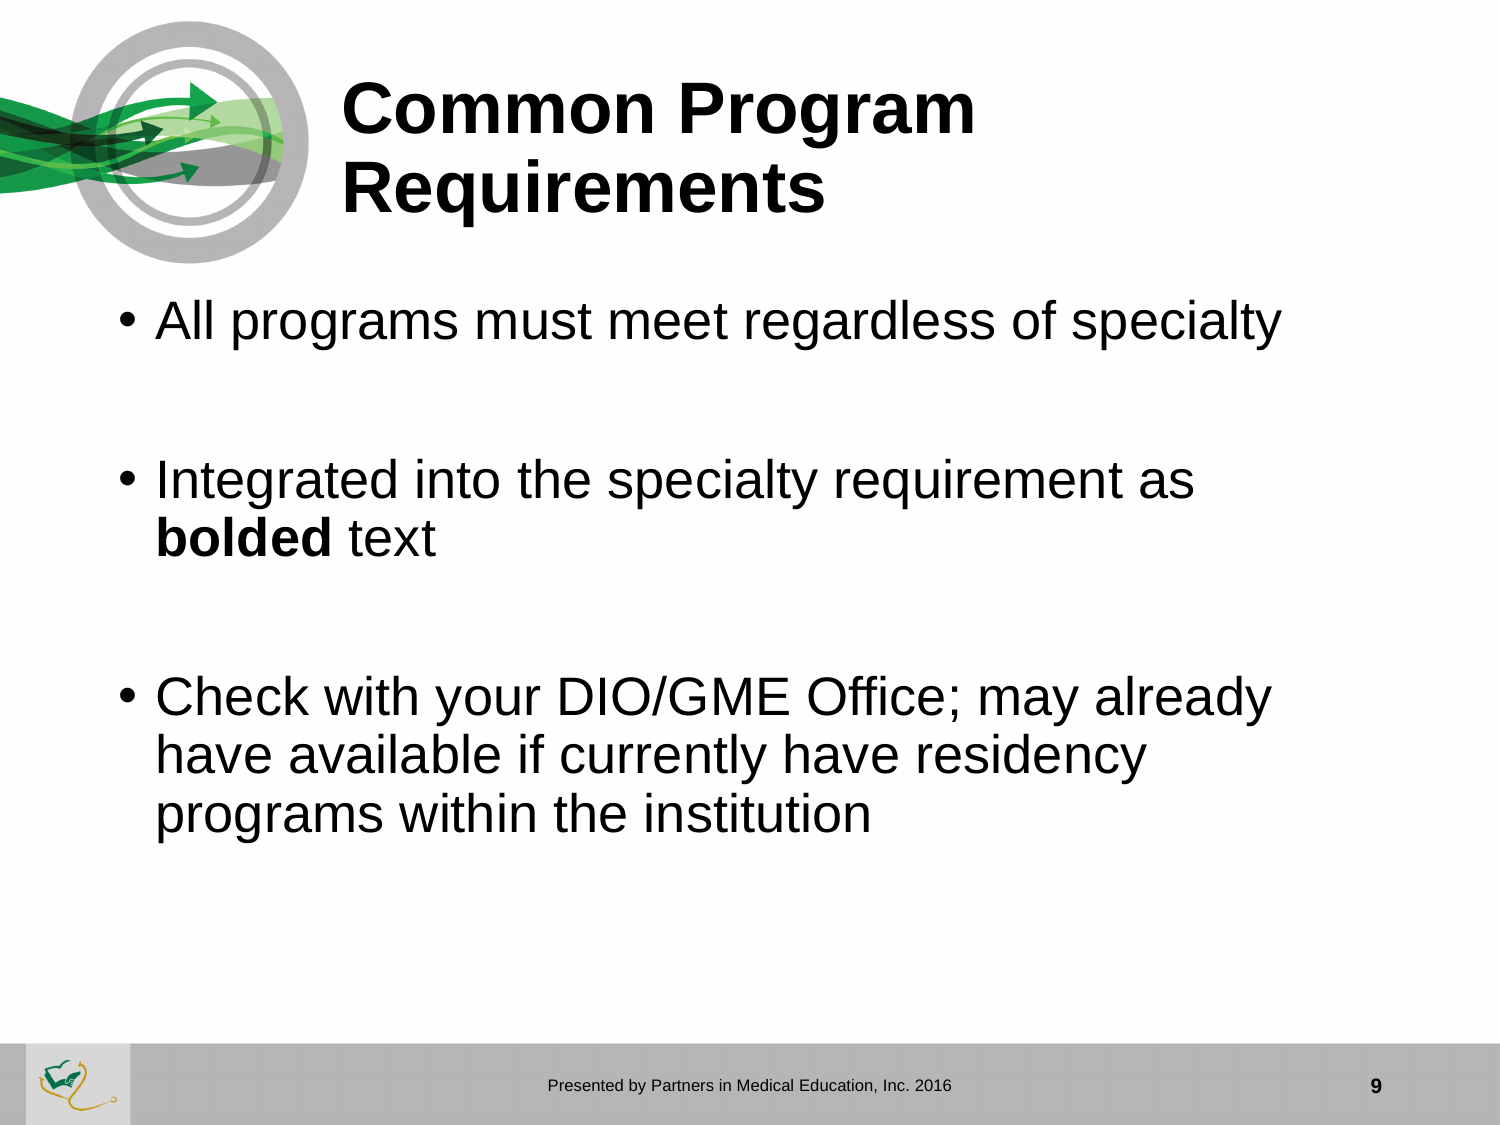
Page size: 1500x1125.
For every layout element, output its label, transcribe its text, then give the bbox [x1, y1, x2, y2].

title Common Program Requirements [326, 40, 1397, 258]
footer Presented by Partners in Medical Education, Inc. 2016 [496, 1055, 1004, 1116]
list All programs must meet regardless of specialty Integrated into the specialty requirement as bolded text Check with your DIO/GME Office; may already have available if currently have residency programs within the institution [103, 285, 1397, 1014]
picture [0, 0, 1500, 1125]
slide_number 9 [1059, 1055, 1397, 1116]
